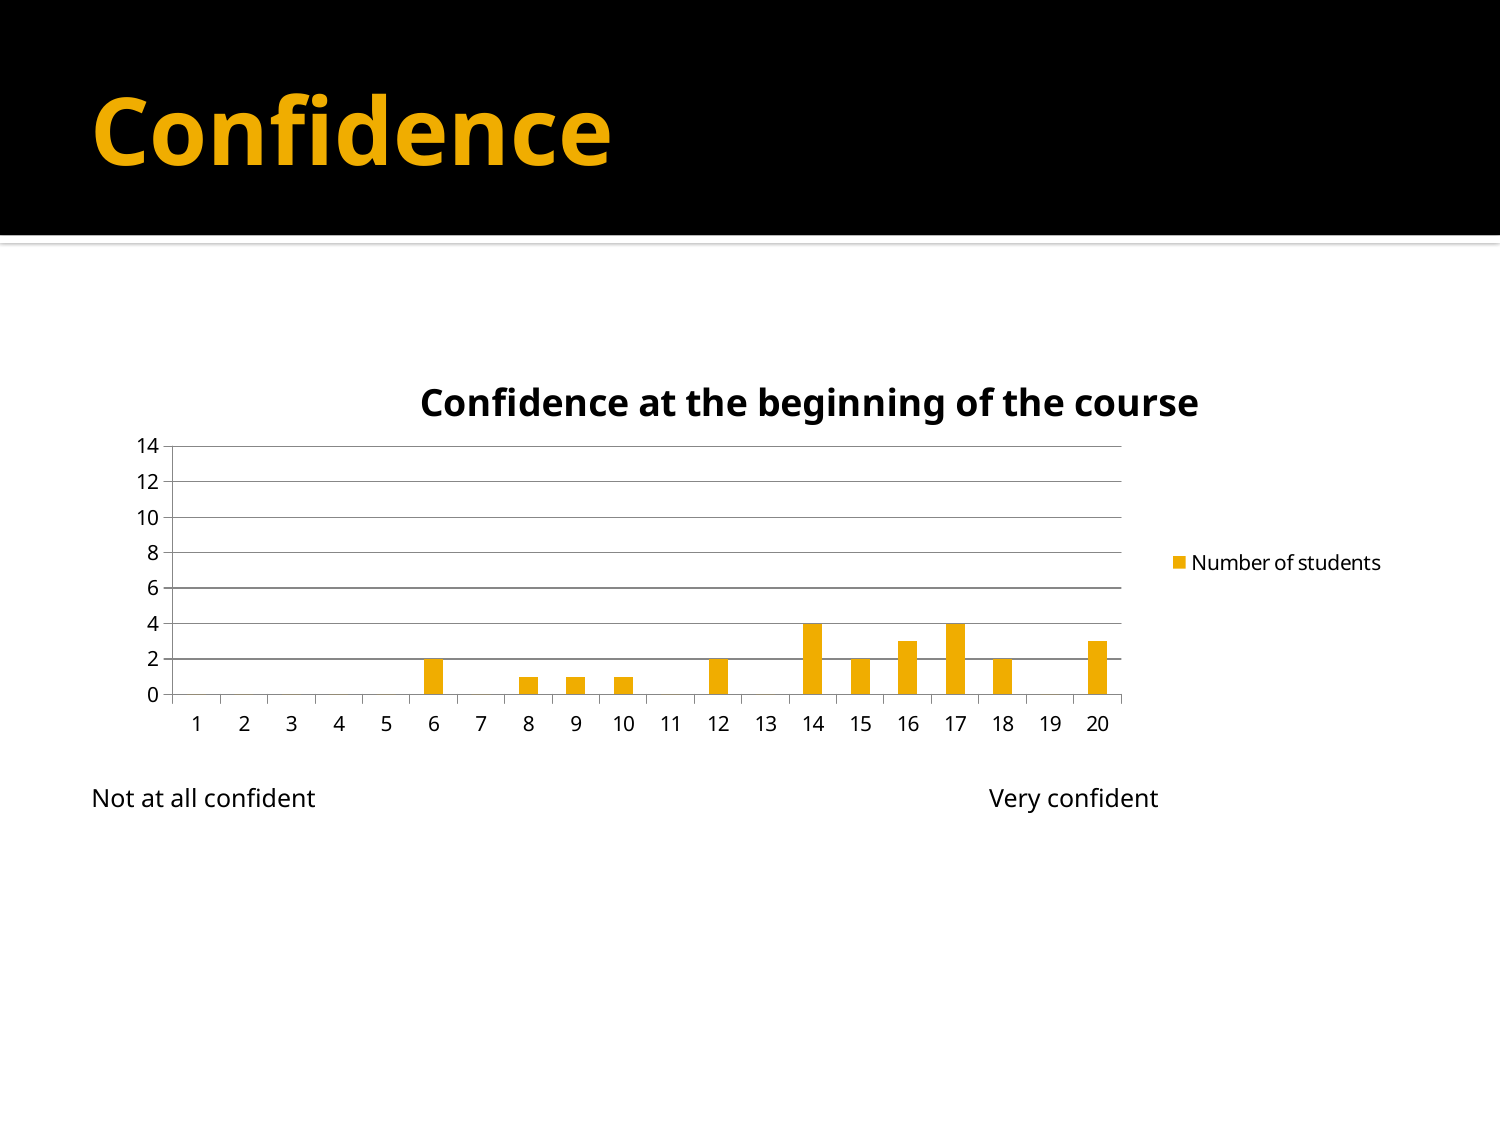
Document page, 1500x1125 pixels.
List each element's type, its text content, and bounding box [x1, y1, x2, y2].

text_box Very confident [974, 786, 1258, 820]
text_box Not at all confident [76, 775, 361, 820]
title Confidence [75, 24, 1425, 231]
chart [99, 347, 1400, 778]
